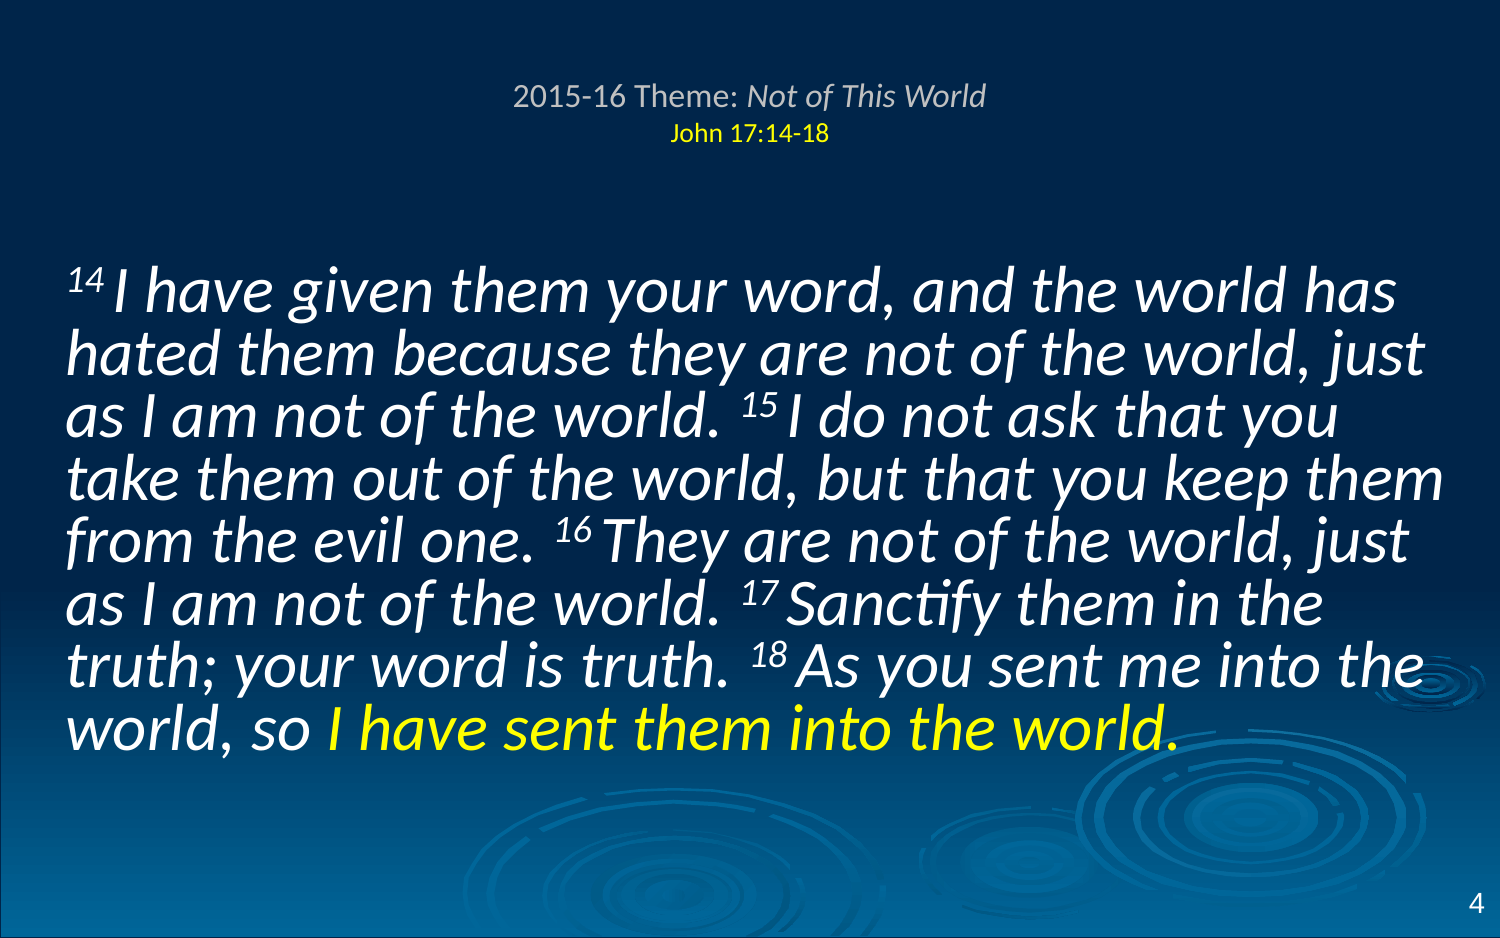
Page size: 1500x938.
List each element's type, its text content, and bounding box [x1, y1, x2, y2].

title 2015-16 Theme: Not of This World John 17:14-18 [0, 30, 1500, 194]
list 14 I have given them your word, and the world has hated them because they are not of the world, just as I am not of the world. 15 I do not ask that you take them out of the world, but that you keep them from the evil one. 16 They are not of the world, just as I am not of the world. 17 Sanctify them in the truth; your word is truth. 18 As you sent me into the world, so I have sent them into the world. [49, 255, 1463, 790]
slide_number 4 [1424, 895, 1500, 928]
